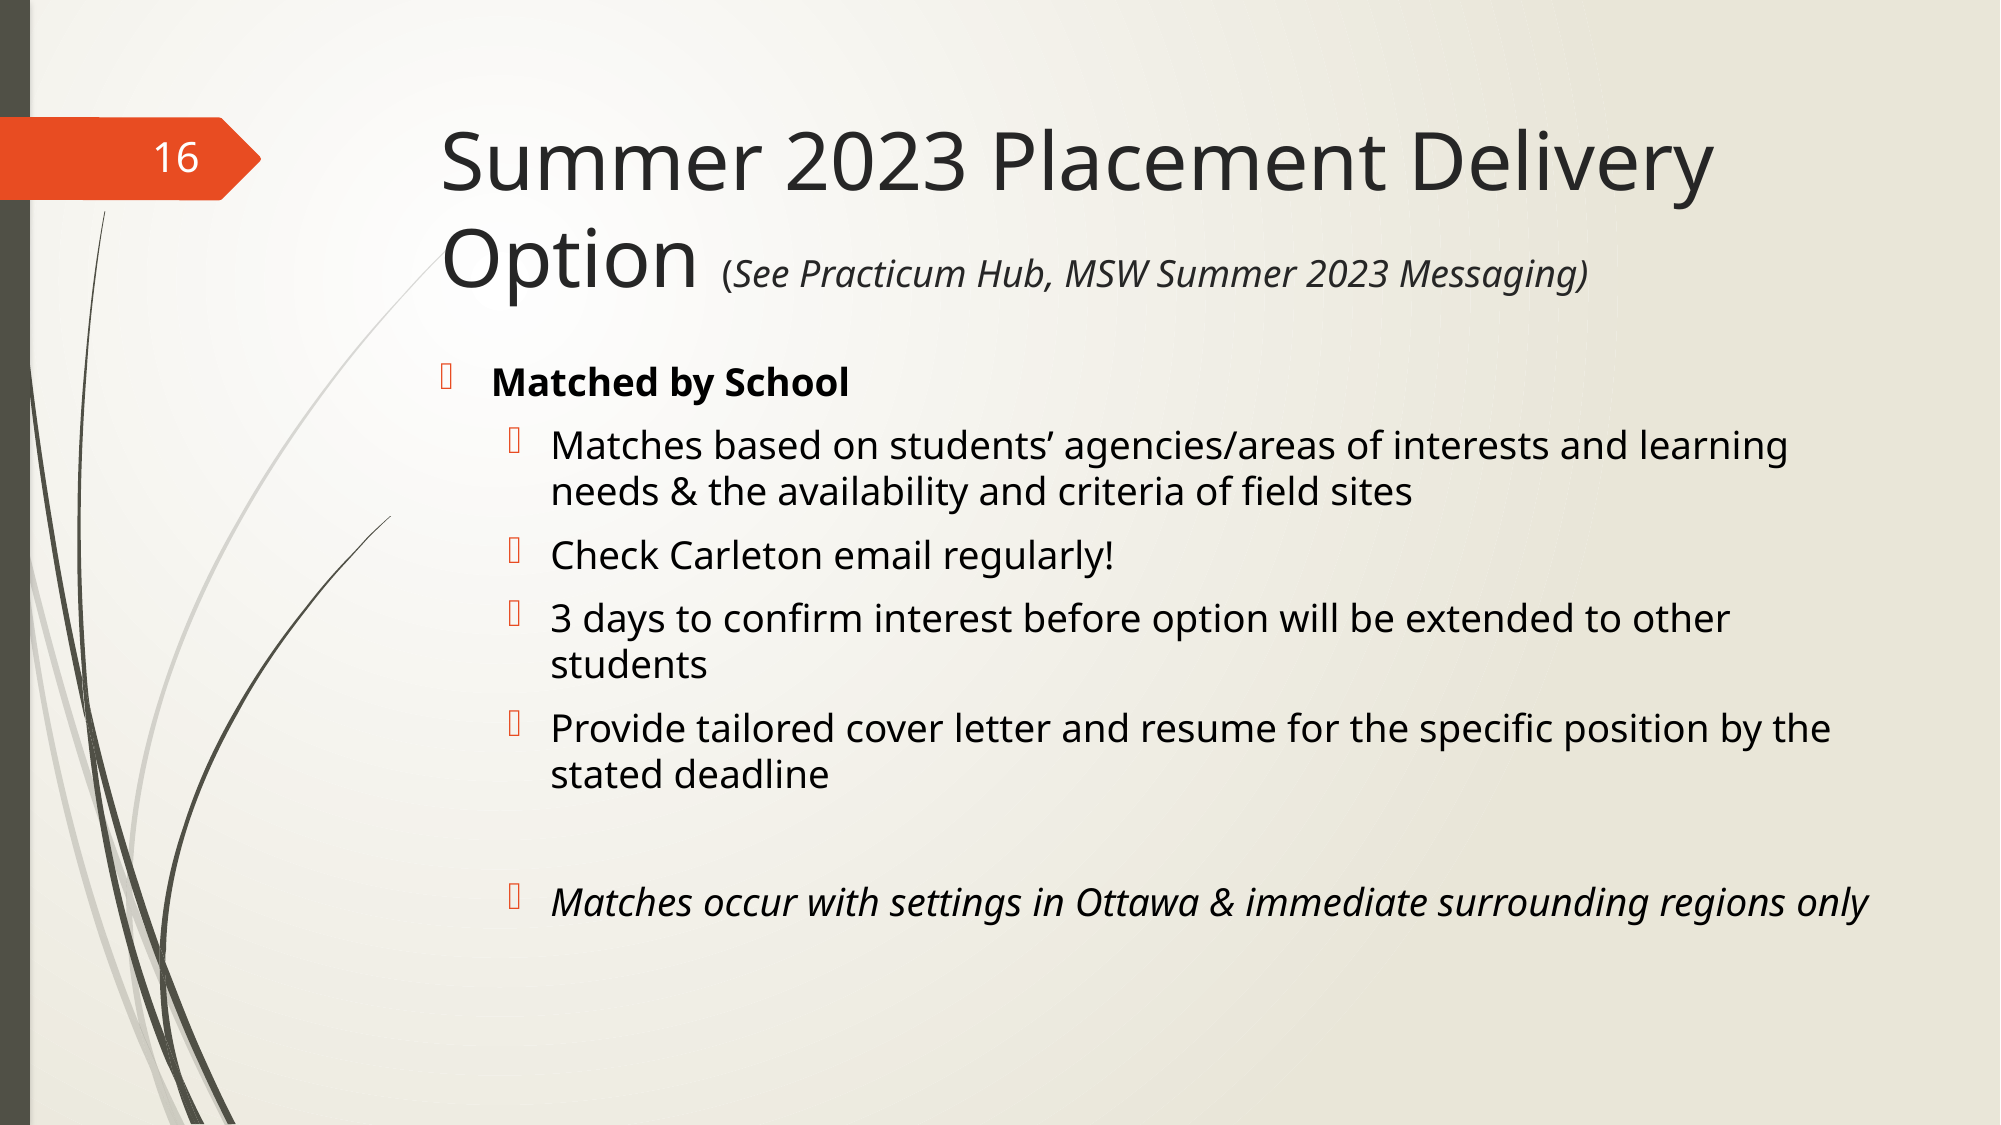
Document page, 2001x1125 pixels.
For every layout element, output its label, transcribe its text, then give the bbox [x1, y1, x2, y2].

list Matched by School Matches based on students’ agencies/areas of interests and learning needs & the availability and criteria of field sites Check Carleton email regularly! 3 days to confirm interest before option will be extended to other students Provide tailored cover letter and resume for the specific position by the stated deadline Matches occur with settings in Ottawa & immediate surrounding regions only [424, 350, 1888, 970]
slide_number 16 [87, 129, 216, 190]
title Summer 2023 Placement Delivery Option (See Practicum Hub, MSW Summer 2023 Messaging) [425, 102, 1888, 313]
